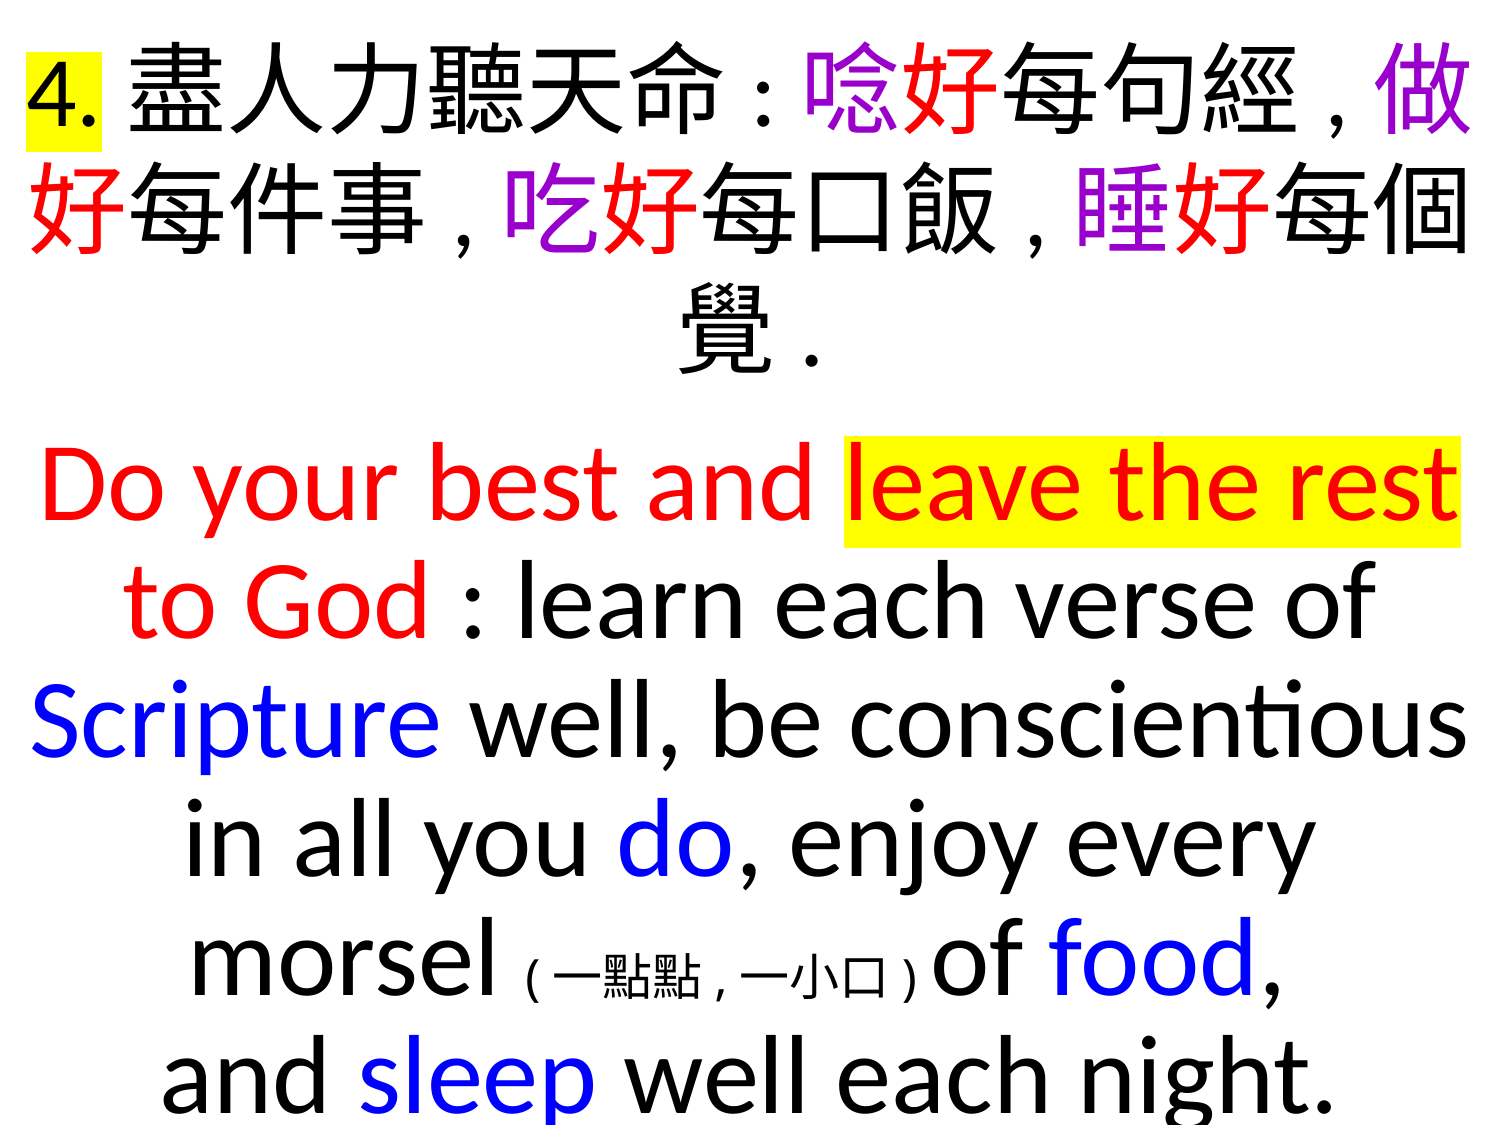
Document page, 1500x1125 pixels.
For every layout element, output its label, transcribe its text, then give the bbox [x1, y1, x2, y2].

subtitle 4.盡人力聽天命:唸好每句經,做好每件事,吃好每口飯,睡好每個覺. Do your best and leave the rest to God : learn each verse of Scripture well, be conscientious in all you do, enjoy every morsel (一點點,一小口) of food, and sleep well each night. [0, 19, 1500, 1106]
